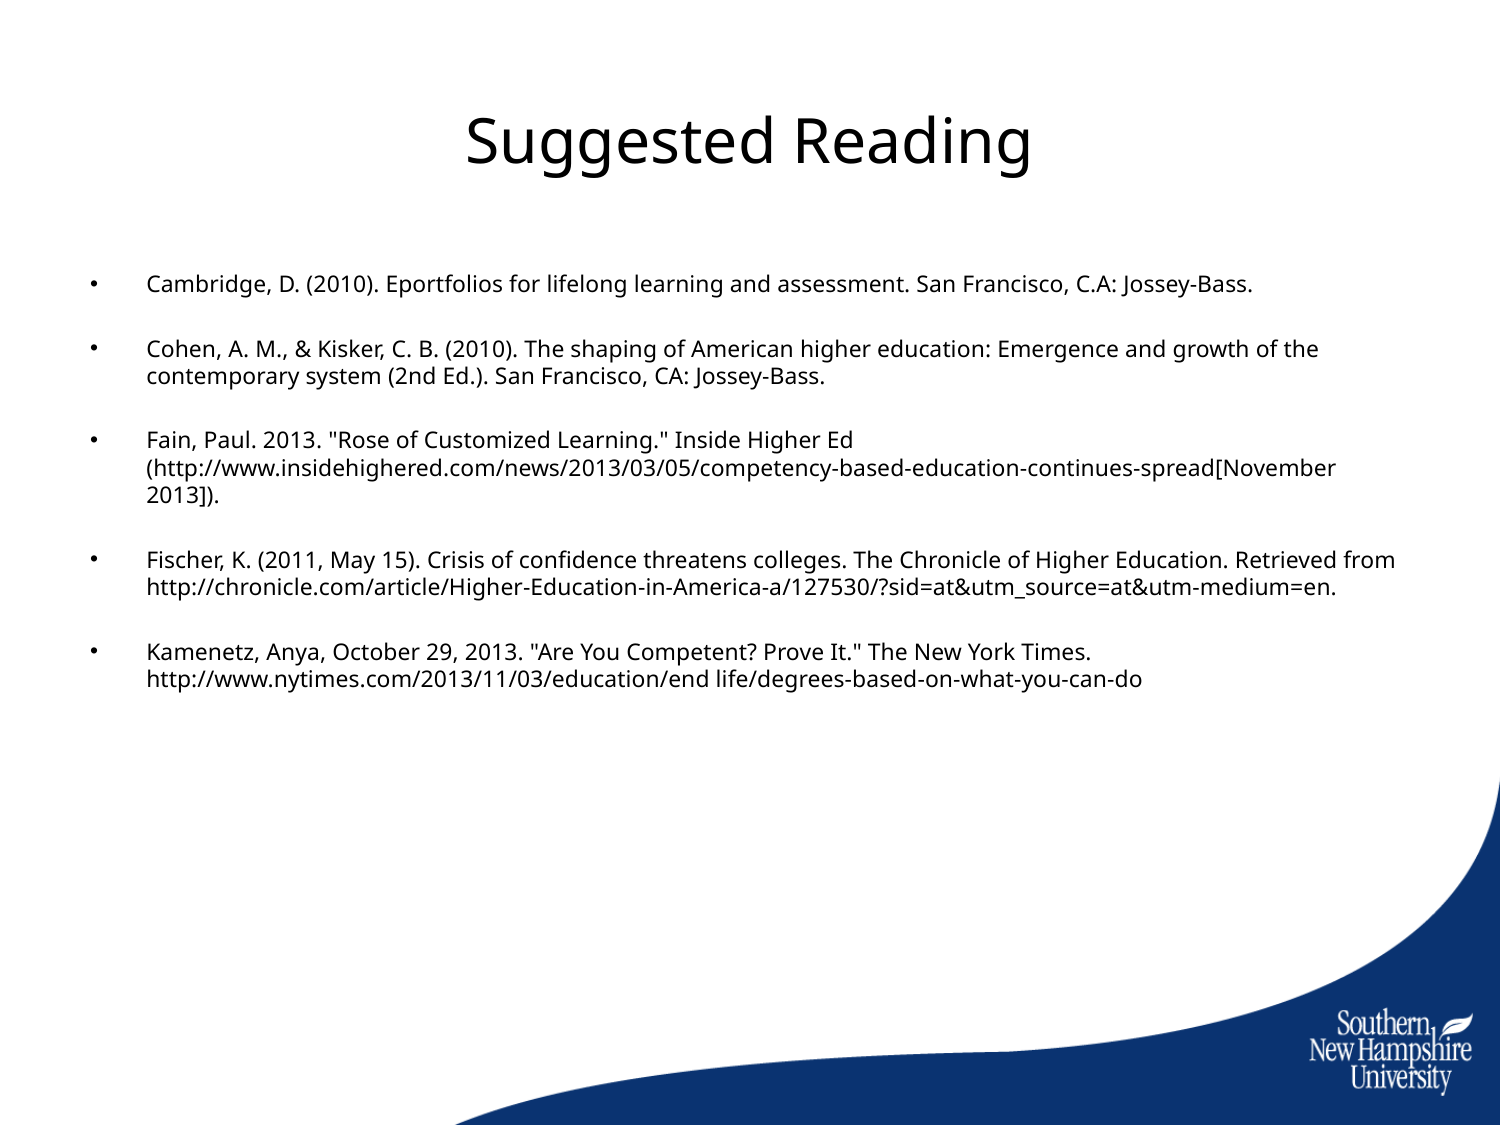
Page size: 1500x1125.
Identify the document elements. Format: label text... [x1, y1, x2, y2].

list Cambridge, D. (2010). Eportfolios for lifelong learning and assessment. San Francisco, C.A: Jossey-Bass. Cohen, A. M., & Kisker, C. B. (2010). The shaping of American higher education: Emergence and growth of the contemporary system (2nd Ed.). San Francisco, CA: Jossey-Bass. Fain, Paul. 2013. "Rose of Customized Learning." Inside Higher Ed (http://www.insidehighered.com/news/2013/03/05/competency-based-education-continues-spread[November 2013]). Fischer, K. (2011, May 15). Crisis of confidence threatens colleges. The Chronicle of Higher Education. Retrieved from http://chronicle.com/article/Higher-Education-in-America-a/127530/?sid=at&utm_source=at&utm-medium=en. Kamenetz, Anya, October 29, 2013. "Are You Competent? Prove It." The New York Times. http://www.nytimes.com/2013/11/03/education/end life/degrees-based-on-what-you-can-do [75, 262, 1425, 1005]
picture [0, 0, 1500, 1125]
title Suggested Reading [75, 45, 1425, 233]
